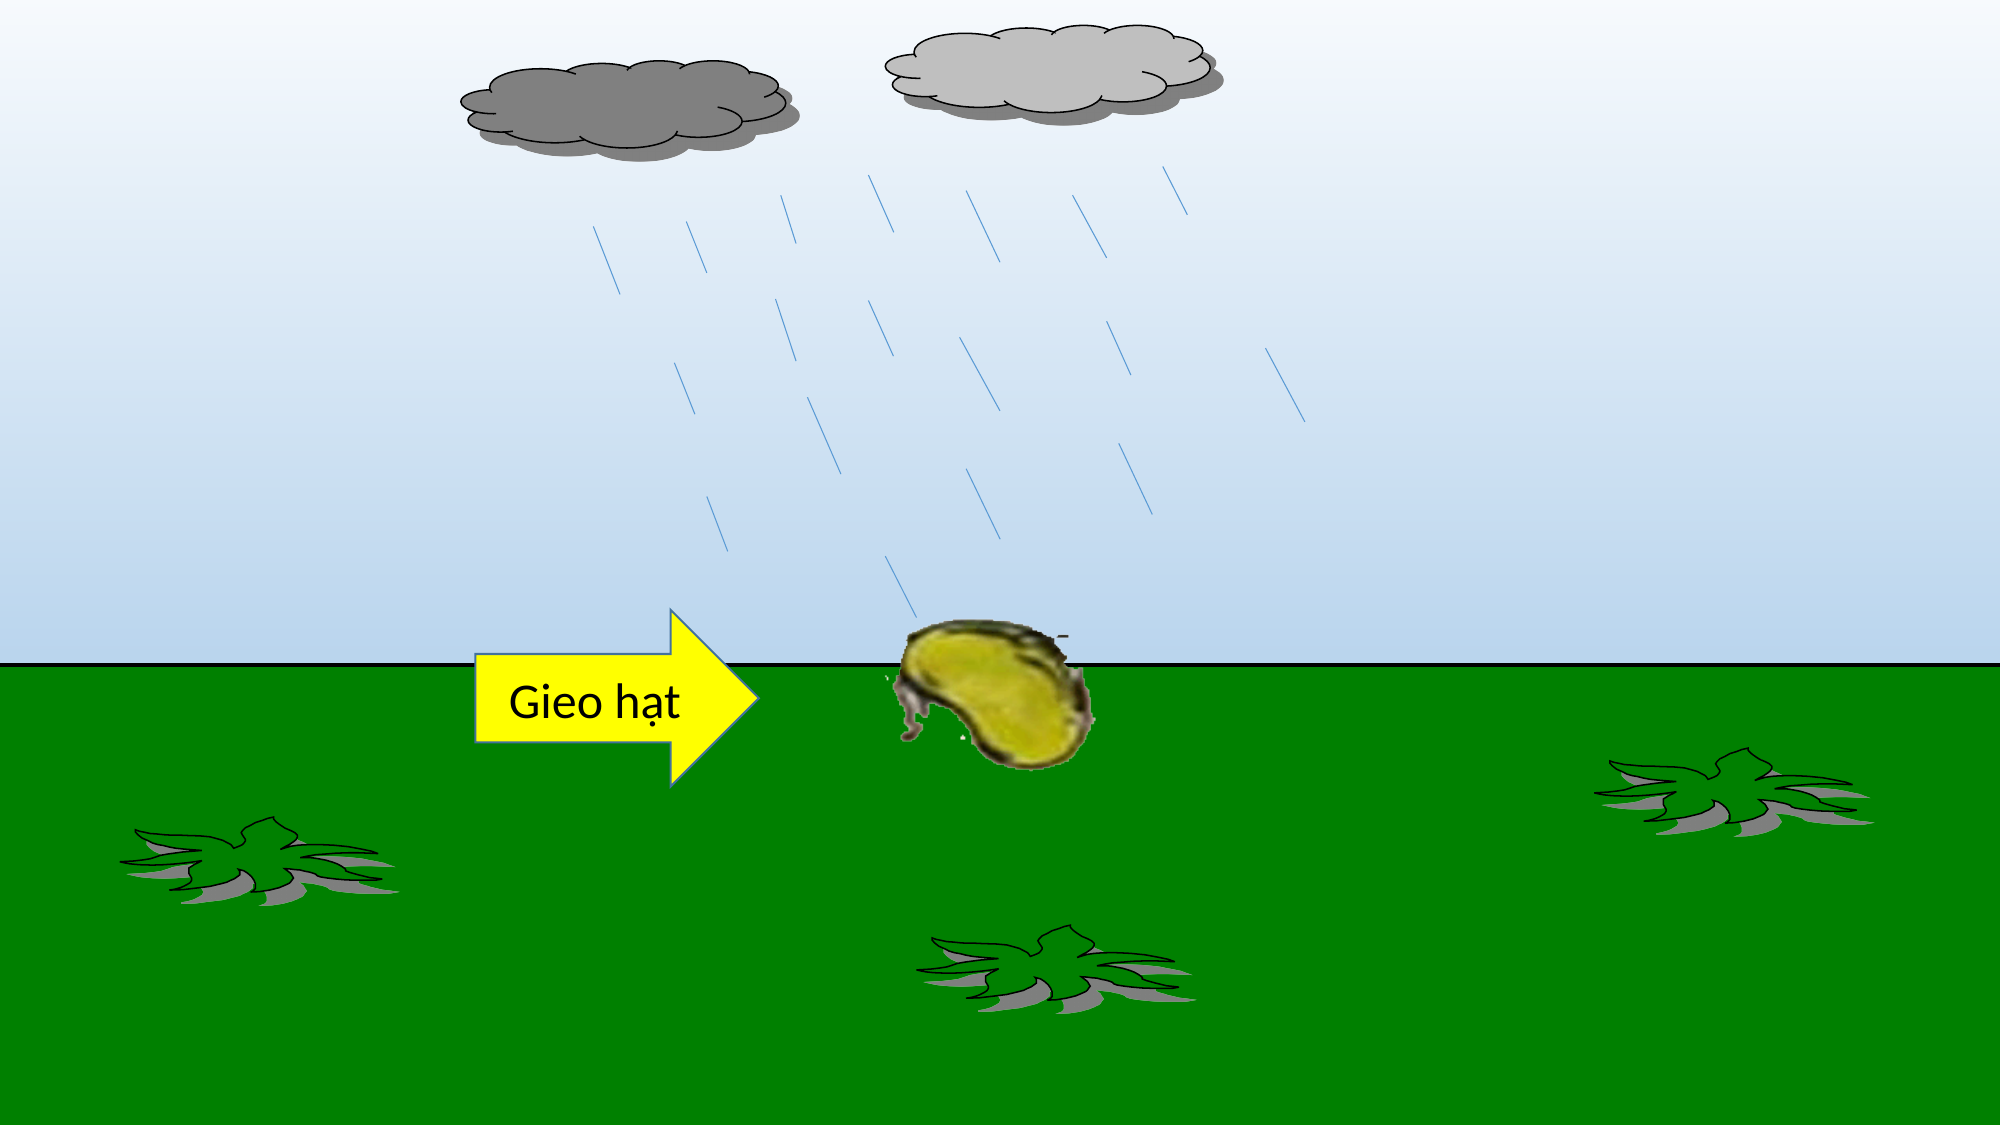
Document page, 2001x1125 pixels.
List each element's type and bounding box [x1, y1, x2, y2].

list [0, 523, 2000, 1125]
text_box [1265, 348, 1305, 422]
text_box [1118, 443, 1153, 515]
text_box [674, 362, 695, 415]
text_box [686, 221, 707, 273]
text_box [807, 397, 841, 475]
text_box [966, 468, 1001, 540]
text_box [1106, 321, 1131, 376]
text_box [885, 25, 1211, 113]
text_box [1162, 166, 1188, 215]
picture [796, 549, 1204, 815]
title [0, 0, 2000, 523]
text_box [460, 60, 786, 148]
text_box [885, 556, 917, 618]
text_box [775, 298, 797, 362]
text_box [1072, 195, 1107, 258]
text_box [868, 174, 894, 233]
text_box [780, 195, 797, 244]
text_box [868, 300, 894, 357]
text_box [966, 190, 1000, 263]
text_box [593, 226, 620, 295]
text_box [706, 496, 728, 552]
text_box [959, 337, 1000, 411]
